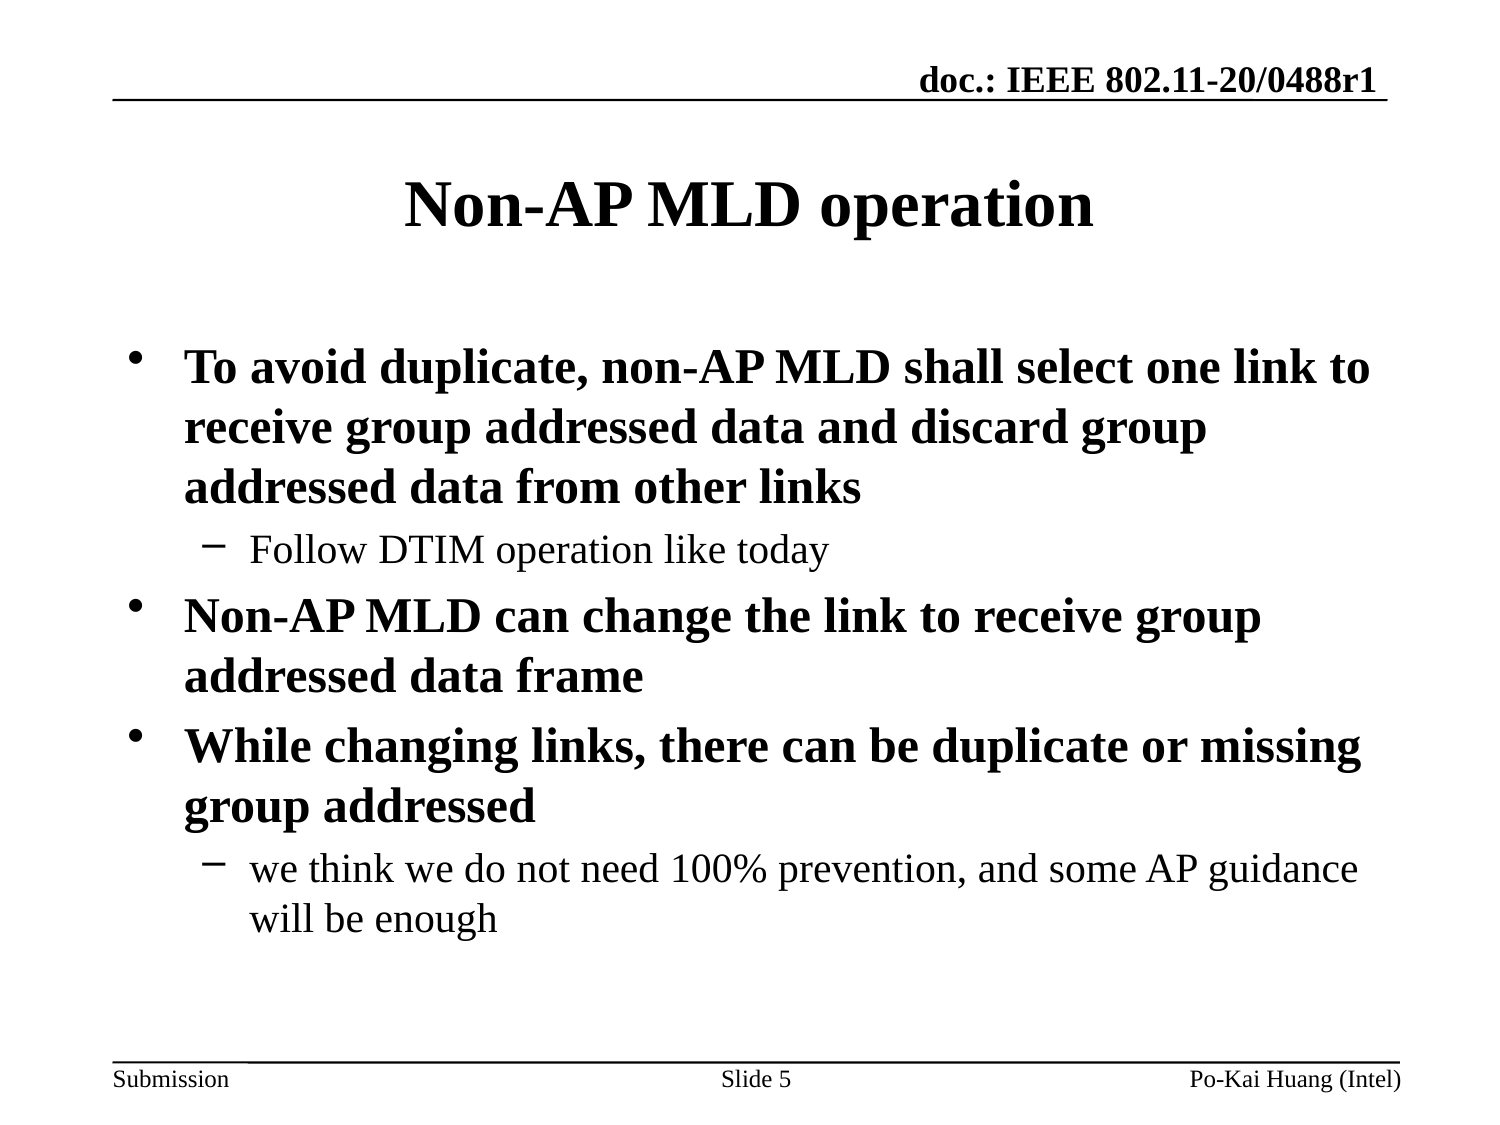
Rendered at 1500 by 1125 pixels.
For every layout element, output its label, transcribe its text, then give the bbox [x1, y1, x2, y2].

footer Po-Kai Huang (Intel) [1186, 1061, 1402, 1093]
list To avoid duplicate, non-AP MLD shall select one link to receive group addressed data and discard group addressed data from other links Follow DTIM operation like today Non-AP MLD can change the link to receive group addressed data frame While changing links, there can be duplicate or missing group addressed we think we do not need 100% prevention, and some AP guidance will be enough [112, 326, 1388, 1002]
slide_number Slide 5 [712, 1061, 800, 1093]
title Non-AP MLD operation [112, 112, 1388, 288]
